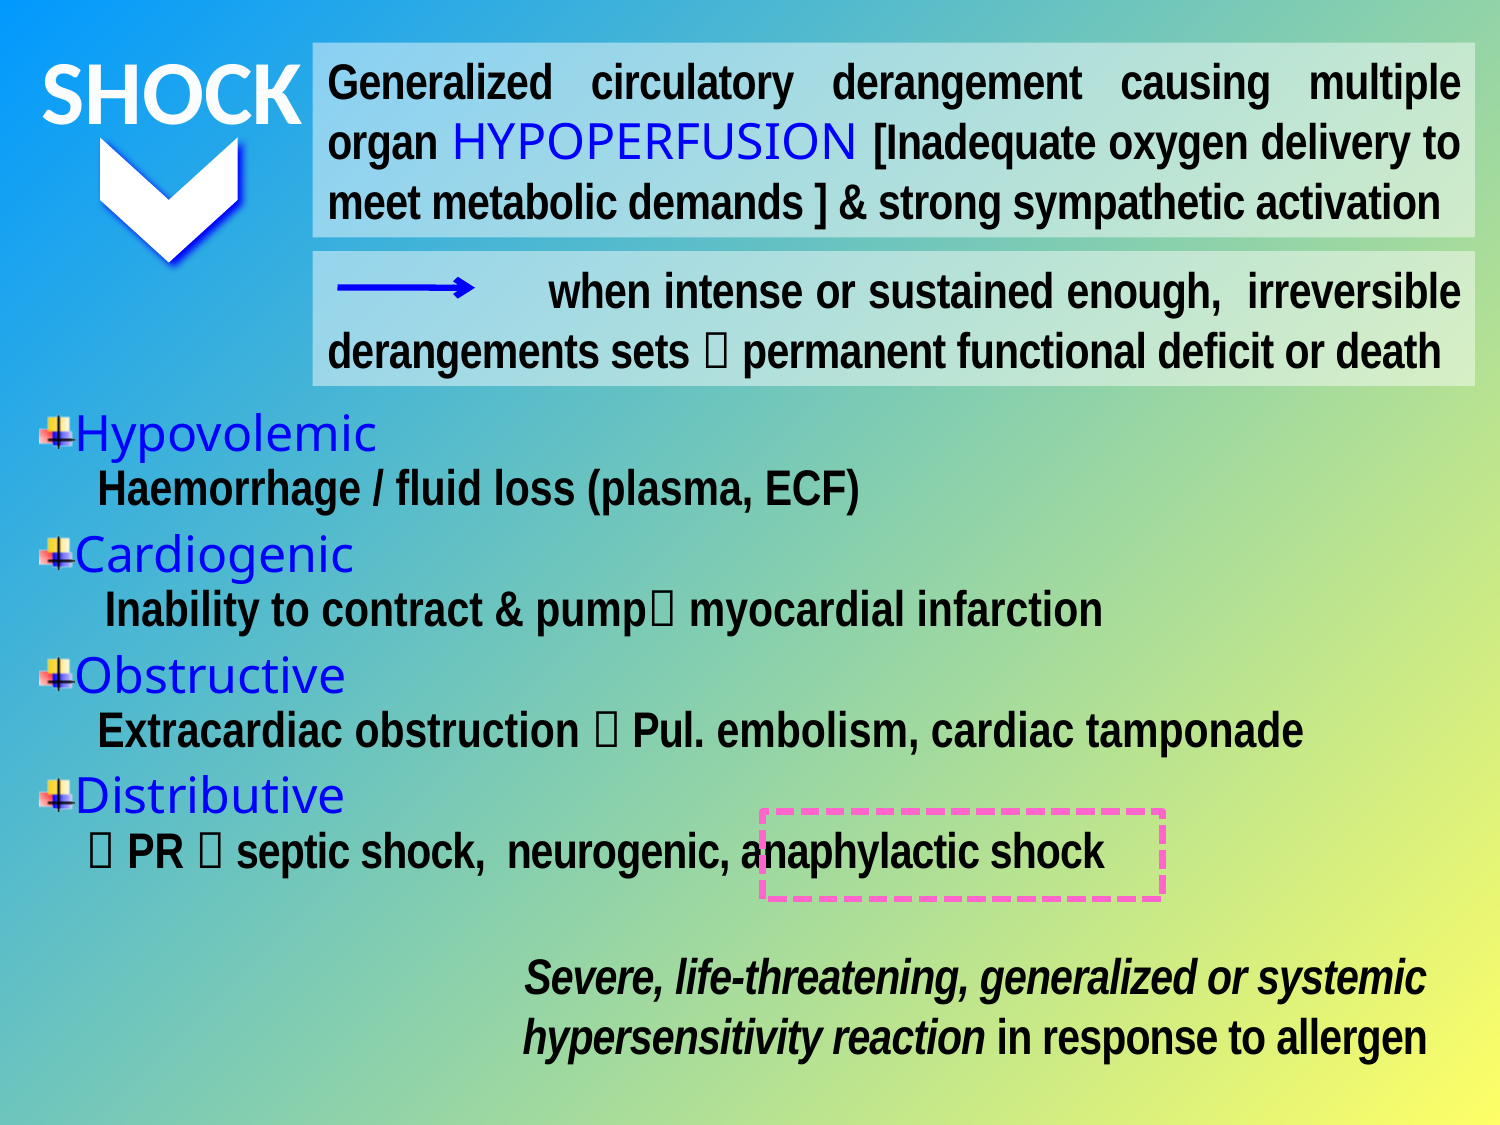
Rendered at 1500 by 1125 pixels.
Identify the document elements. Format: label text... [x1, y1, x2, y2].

text_box [760, 809, 1165, 901]
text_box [312, 250, 1476, 388]
picture [39, 776, 75, 812]
picture [39, 655, 75, 691]
text_box [97, 135, 240, 265]
text_box Generalized circulatory derangement causing multiple organ HYPOPERFUSION [Inadequate oxygen delivery to meet metabolic demands ] & strong sympathetic activation [312, 42, 1475, 238]
picture [39, 413, 75, 449]
text_box Hypovolemic Haemorrhage / fluid loss (plasma, ECF) Cardiogenic Inability to contract & pump myocardial infarction Obstructive Extracardiac obstruction  Pul. embolism, cardiac tamponade Distributive  PR  septic shock, neurogenic, anaphylactic shock [24, 399, 1438, 925]
text_box Severe, life-threatening, generalized or systemic hypersensitivity reaction in response to allergen [500, 937, 1450, 1073]
text_box SHOCK [26, 24, 319, 150]
picture [39, 534, 75, 570]
